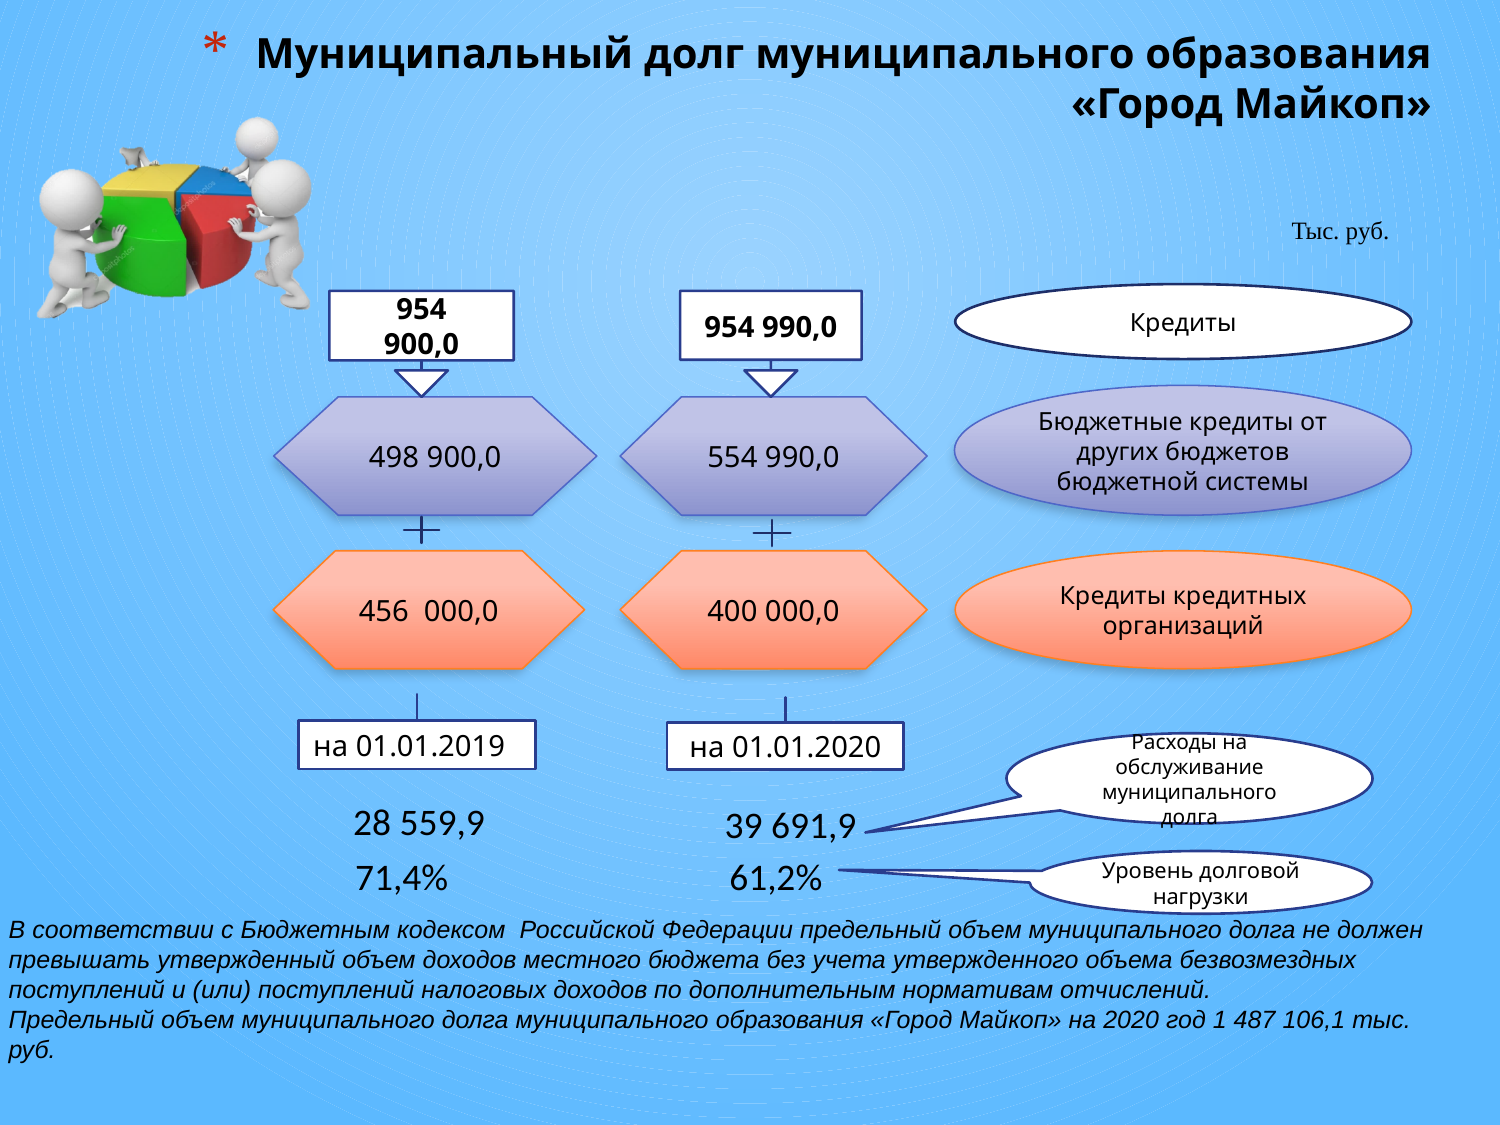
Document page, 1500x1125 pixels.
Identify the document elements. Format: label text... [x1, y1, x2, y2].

text_box 61,2% [714, 854, 845, 906]
text_box Кредиты кредитных организаций [954, 549, 1413, 670]
text_box 954 900,0 [328, 289, 516, 398]
picture [13, 97, 341, 331]
text_box на 01.01.2019 [297, 692, 537, 770]
text_box Кредиты [953, 282, 1413, 361]
text_box В соответствии с Бюджетным кодексом Российской Федерации предельный объем муниципального долга не должен превышать утвержденный объем доходов местного бюджета без учета утвержденного объема безвозмездных поступлений и (или) поступлений налоговых доходов по дополнительным нормативам отчислений. Предельный объем муниципального долга муниципального образования «Город Майкоп» на 2020 год 1 487 106,1 тыс. руб. [0, 906, 1483, 1071]
text_box 400 000,0 [619, 549, 928, 670]
text_box 498 900,0 [272, 396, 598, 517]
text_box Тыс. руб. [1257, 206, 1424, 252]
text_box 71,4% [340, 851, 479, 906]
text_box Уровень долговой нагрузки [837, 849, 1374, 906]
text_box на 01.01.2020 [666, 696, 905, 771]
text_box 456 000,0 [272, 549, 586, 670]
text_box 954 990,0 [678, 289, 863, 398]
title Муниципальный долг муниципального образования «Город Майкоп» [47, 19, 1448, 144]
text_box 28 559,9 [295, 790, 533, 851]
text_box 554 990,0 [619, 396, 928, 517]
text_box Бюджетные кредиты от других бюджетов бюджетной системы [953, 384, 1413, 517]
text_box Расходы на обслуживание муниципального долга [864, 731, 1374, 834]
text_box 39 691,9 [667, 793, 892, 854]
text_box [402, 515, 441, 545]
